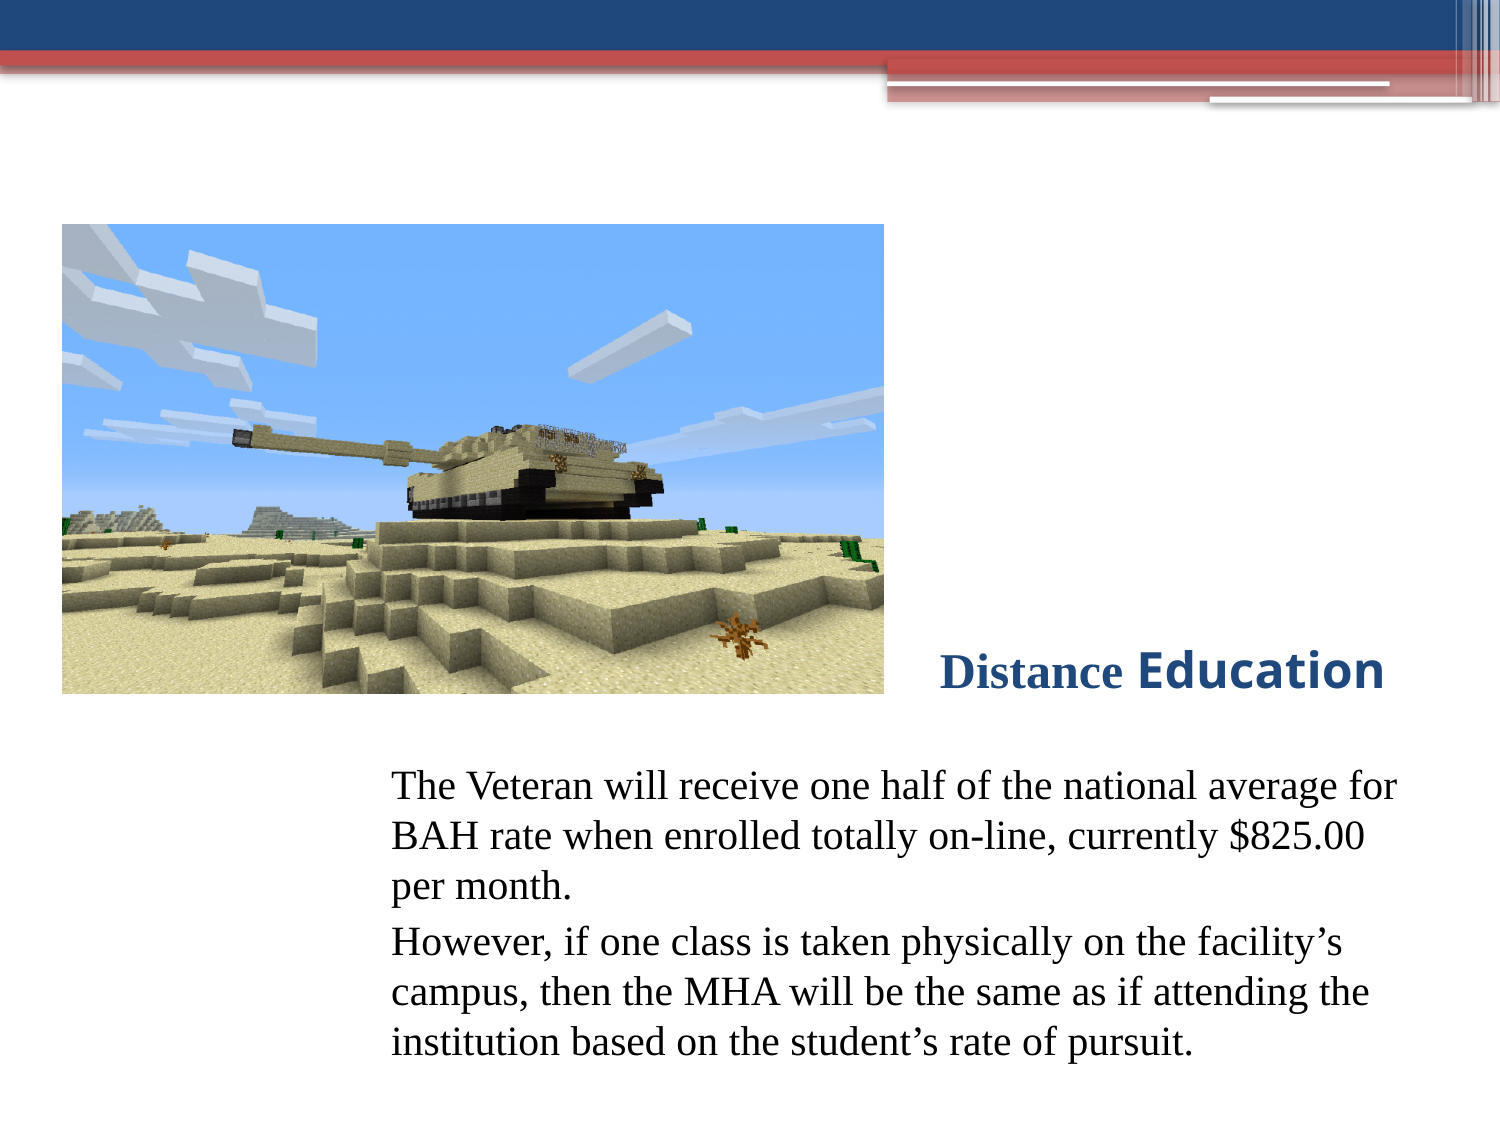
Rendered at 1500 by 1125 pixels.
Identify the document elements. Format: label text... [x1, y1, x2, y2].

picture [62, 224, 884, 695]
list The Veteran will receive one half of the national average for BAH rate when enrolled totally on-line, currently $825.00 per month. However, if one class is taken physically on the facility’s campus, then the MHA will be the same as if attending the institution based on the student’s rate of pursuit. [375, 750, 1434, 1088]
title Distance Education [924, 562, 1480, 707]
